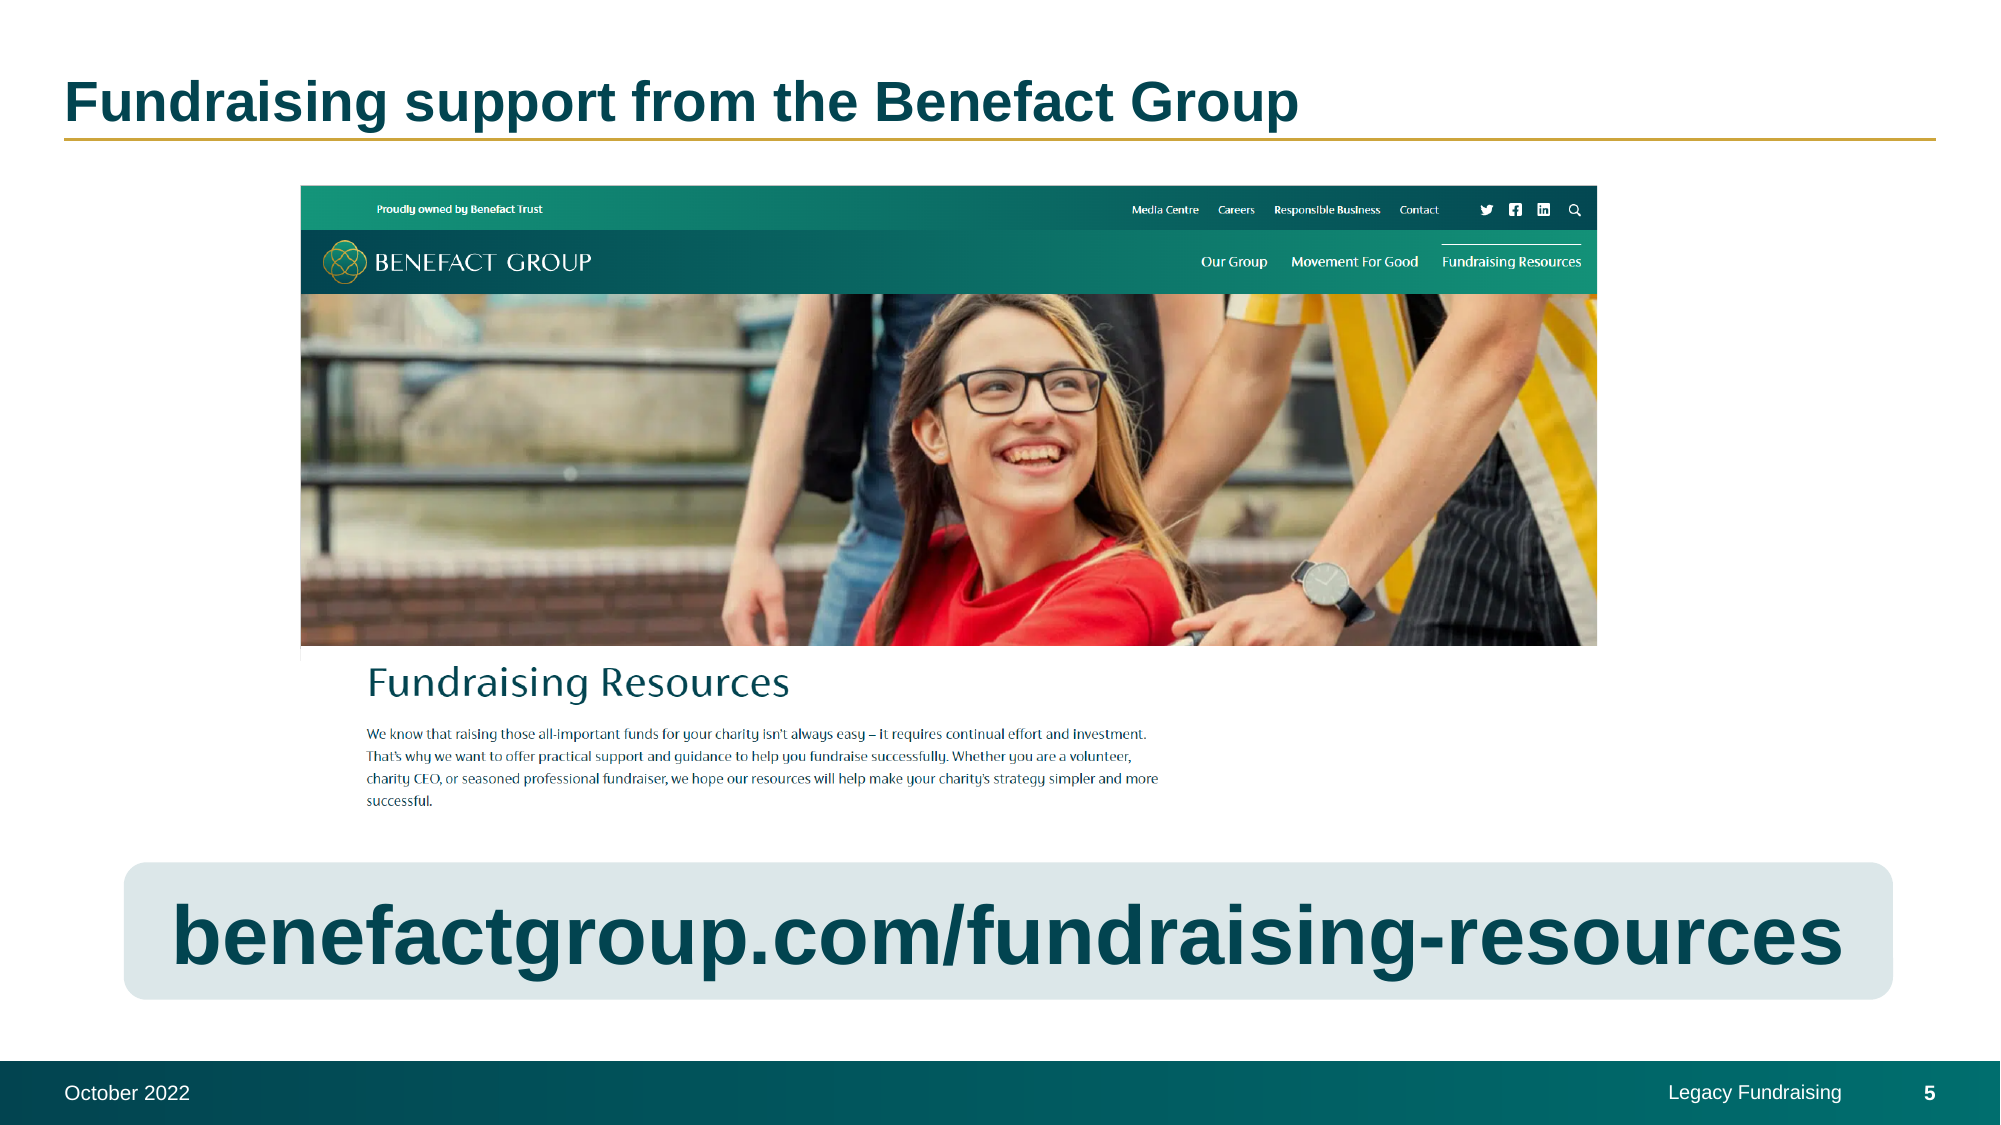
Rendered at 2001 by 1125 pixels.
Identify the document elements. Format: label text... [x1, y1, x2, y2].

slide_number 5 [1856, 1082, 1936, 1104]
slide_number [64, 1082, 868, 1104]
footer Legacy Fundraising [904, 1082, 1842, 1104]
title Fundraising support from the Benefact Group [64, 42, 1936, 134]
text_box benefactgroup.com/fundraising-resources [123, 862, 1894, 1000]
picture [300, 185, 1598, 827]
